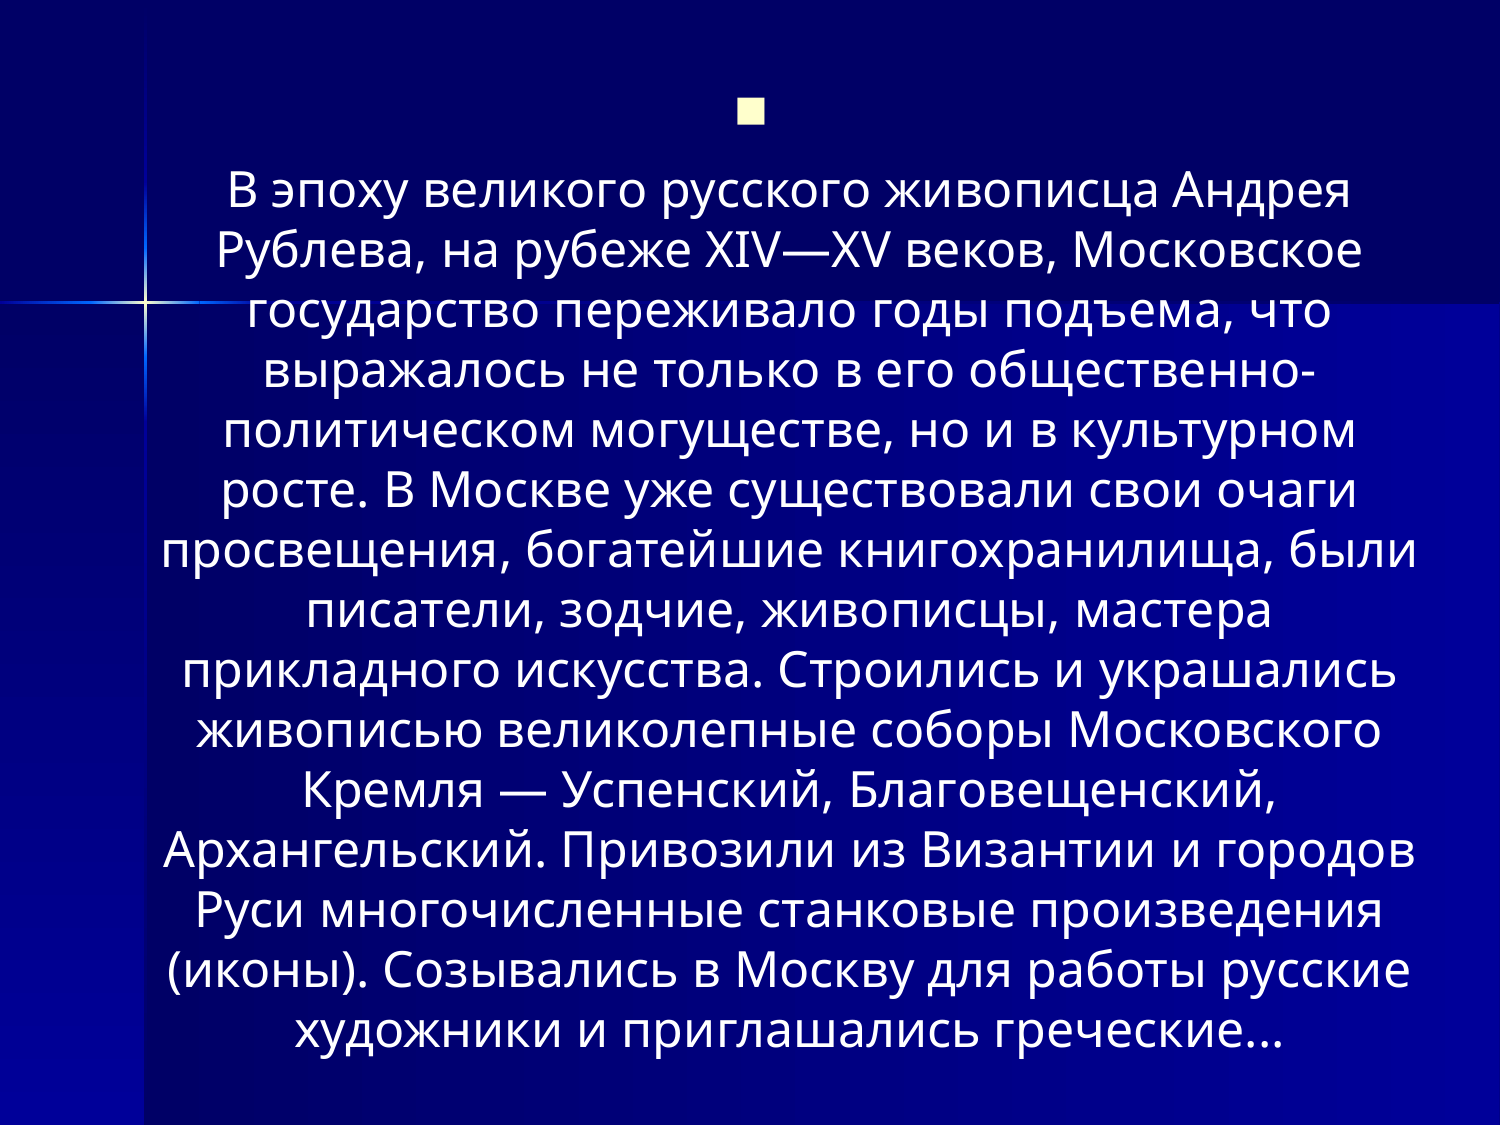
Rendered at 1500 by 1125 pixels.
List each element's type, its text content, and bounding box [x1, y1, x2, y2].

list В эпоху великого русского живописца Андрея Рублева, на рубеже XIV—XV веков, Московское государство переживало годы подъема, что выражалось не только в его общественно-политическом могуществе, но и в культурном росте. В Москве уже существовали свои очаги просвещения, богатейшие книгохранилища, были писатели, зодчие, живописцы, мастера прикладного искусства. Строились и украшались живописью великолепные соборы Московского Кремля — Успенский, Благовещенский, Архангельский. Привозили из Византии и городов Руси многочисленные станковые произведения (иконы). Созывались в Москву для работы русские художники и приглашались греческие... [81, 70, 1442, 746]
